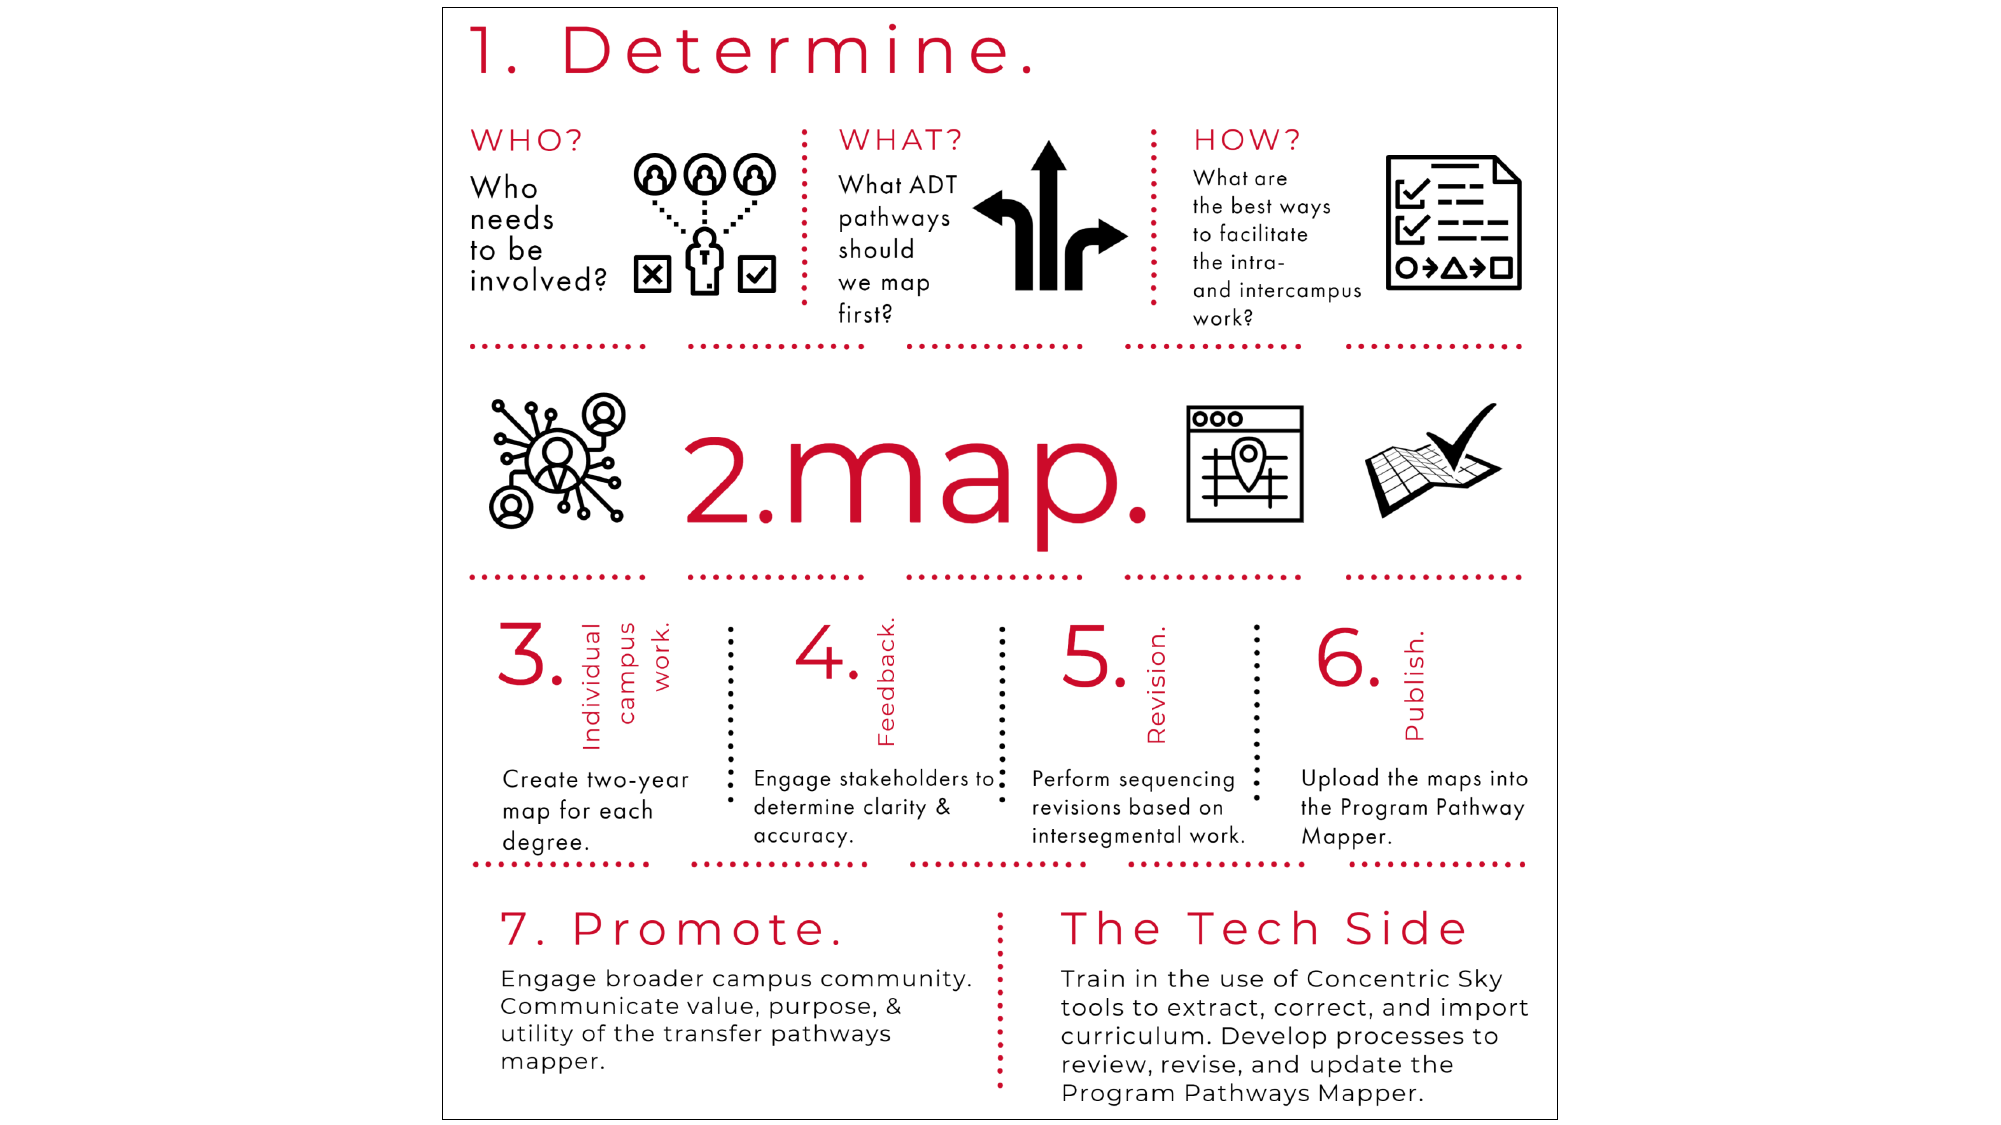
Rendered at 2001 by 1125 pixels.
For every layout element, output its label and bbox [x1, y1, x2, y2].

picture [442, 6, 1558, 1120]
